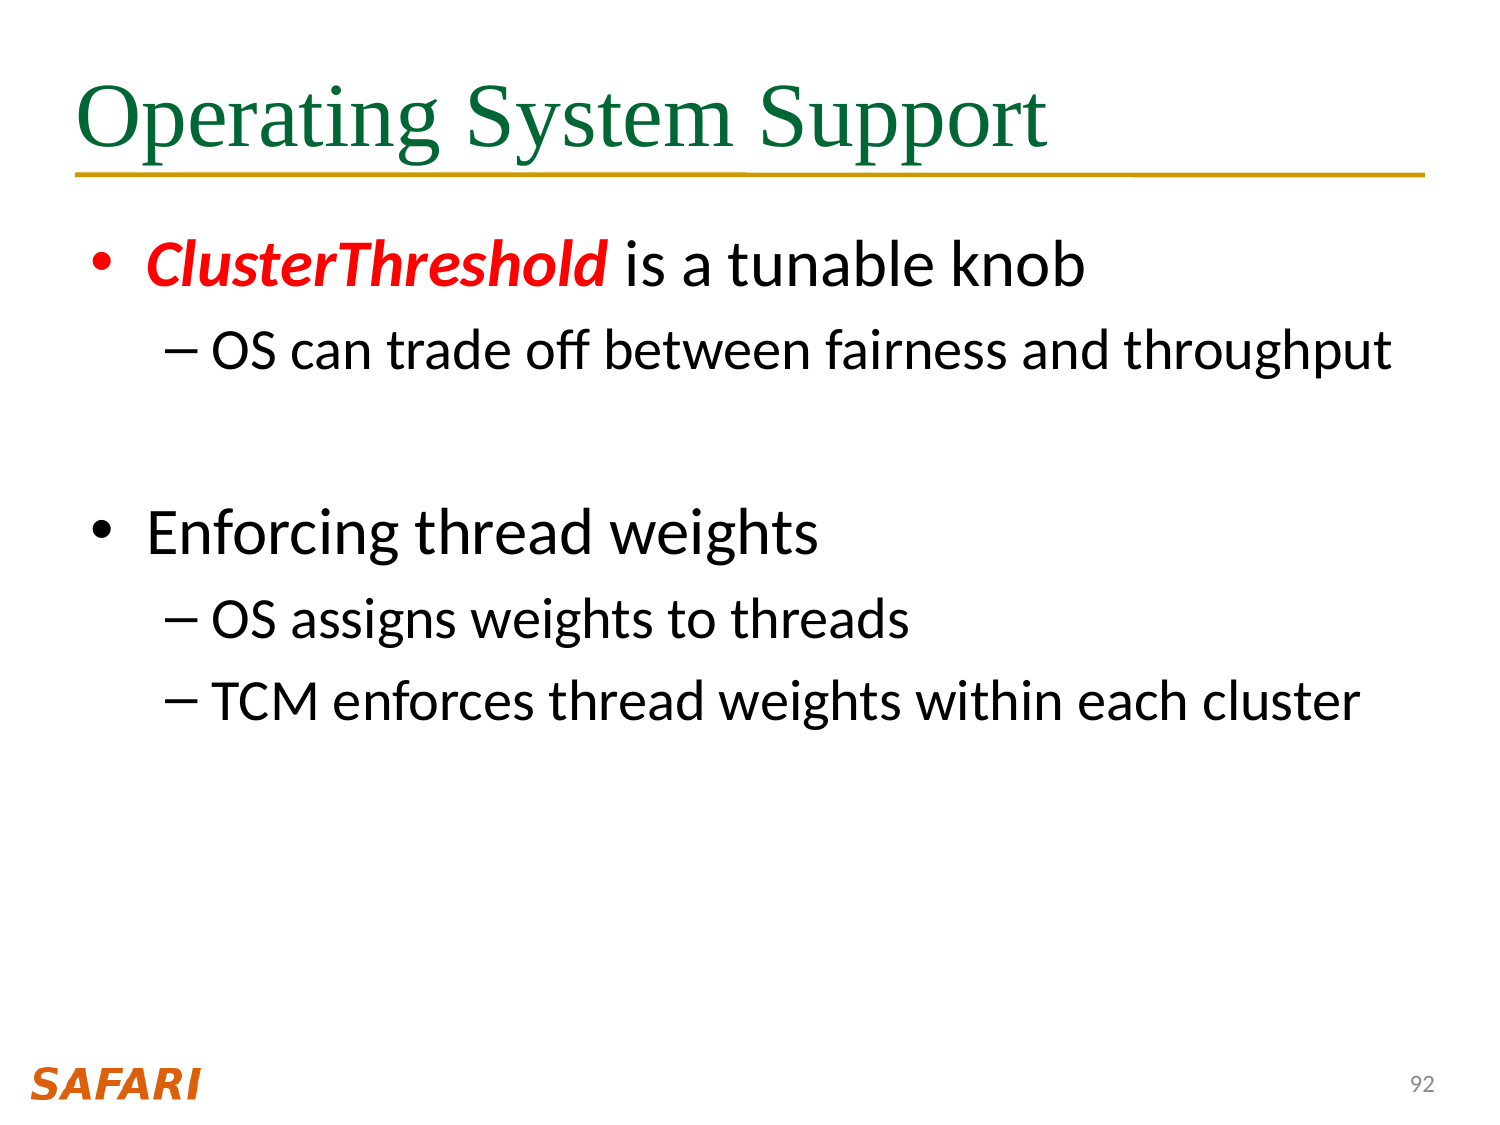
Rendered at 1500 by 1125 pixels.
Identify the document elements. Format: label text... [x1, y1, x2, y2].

slide_number 92 [1100, 1052, 1450, 1113]
list ClusterThreshold is a tunable knob OS can trade off between fairness and throughput Enforcing thread weights OS assigns weights to threads TCM enforces thread weights within each cluster [75, 212, 1450, 1038]
picture [29, 1058, 207, 1110]
title Operating System Support [75, 45, 1425, 175]
